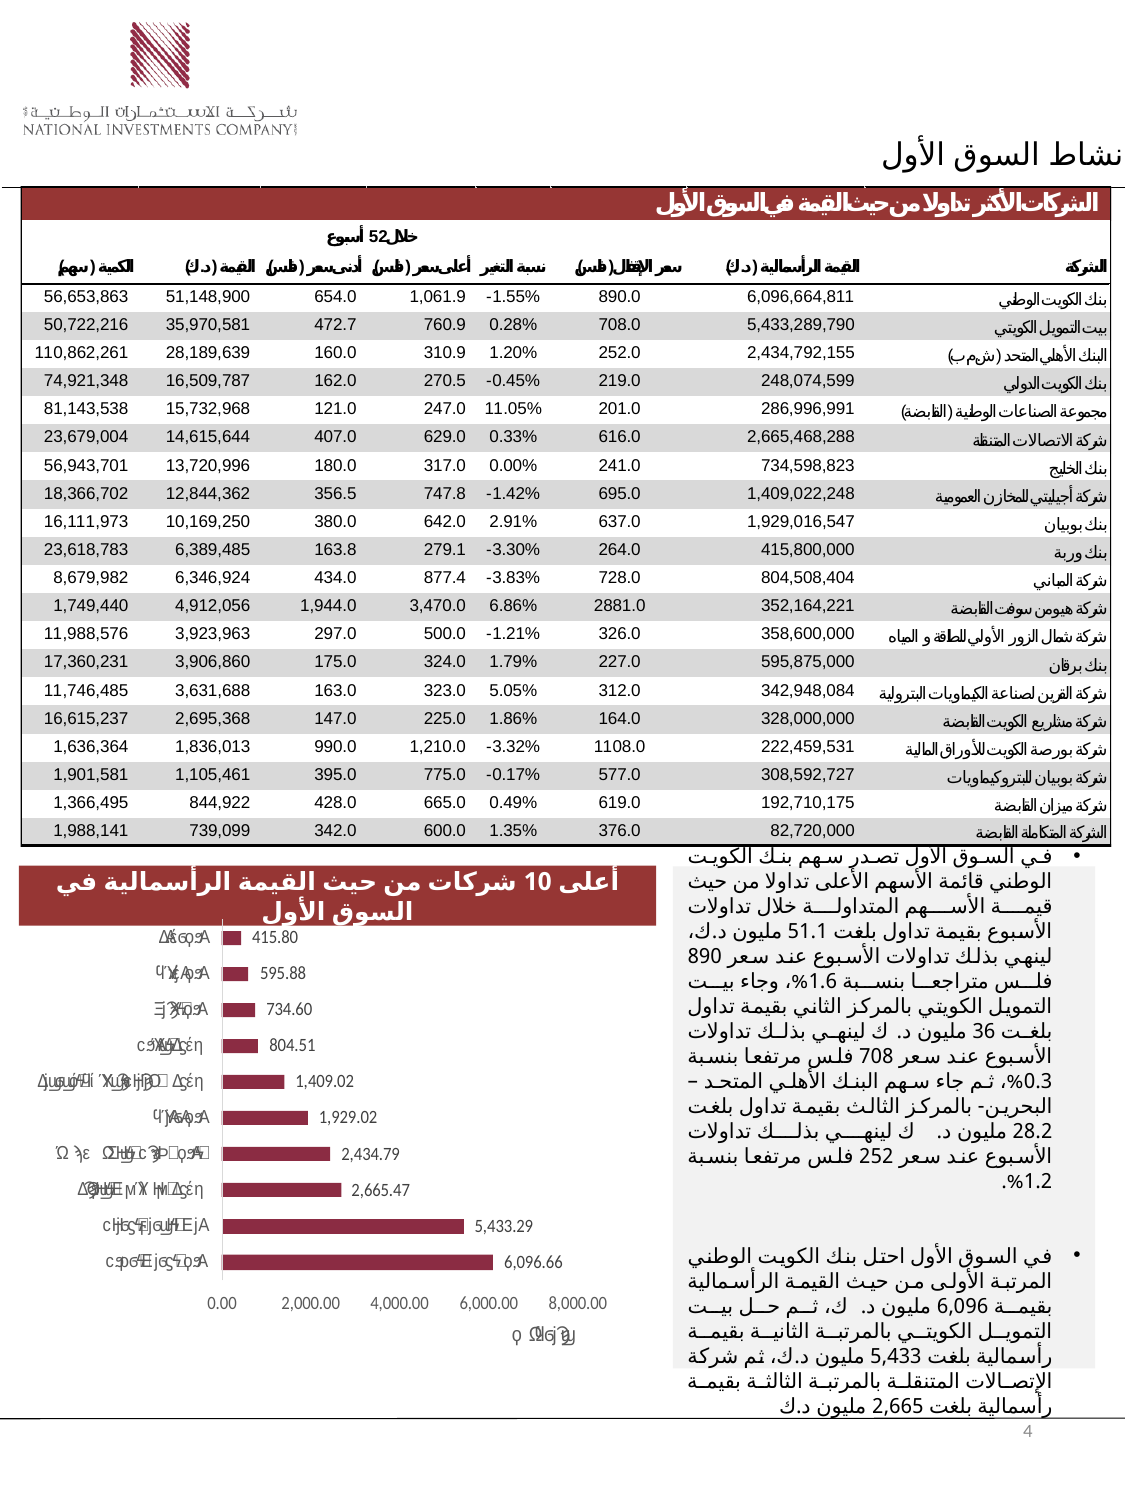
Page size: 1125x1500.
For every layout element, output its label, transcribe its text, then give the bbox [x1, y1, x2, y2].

picture [18, 18, 300, 138]
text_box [20, 186, 1113, 848]
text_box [24, 895, 657, 1373]
slide_number 4 [794, 1390, 1048, 1471]
text_box في السوق الأول تصدر سهم بنك الكويت الوطني قائمة الأسهم الأعلى تداولا من حيث قيمة الأسهم المتداولة خلال تداولات الأسبوع بقيمة تداول بلغت 51.1 مليون د.ك، لينهي بذلك تداولات الأسبوع عند سعر 890 فلس متراجعا بنسبة 1.6%، وجاء بيت التمويل الكويتي بالمركز الثاني بقيمة تداول بلغت 36 مليون د.ك لينهي بذلك تداولات الأسبوع عند سعر 708 فلس مرتفعا بنسبة 0.3%، ثم جاء سهم البنك الأهلي المتحد – البحرين- بالمركز الثالث بقيمة تداول بلغت 28.2 مليون د.ك لينهي بذلك تداولات الأسبوع عند سعر 252 فلس مرتفعا بنسبة 1.2%. في السوق الأول احتل بنك الكويت الوطني المرتبة الأولى من حيث القيمة الرأسمالية بقيمة 6,096 مليون د.ك، ثم حل بيت التمويل الكويتي بالمرتبة الثانية بقيمة رأسمالية بلغت 5,433 مليون د.ك، ثم شركة الإتصالات المتنقلة بالمرتبة الثالثة بقيمة رأسمالية بلغت 2,665 مليون د.ك [672, 866, 1096, 1369]
text_box أعلى 10 شركات من حيث القيمة الرأسمالية في السوق الأول [18, 865, 657, 926]
text_box نشاط السوق الأول [866, 137, 1125, 179]
